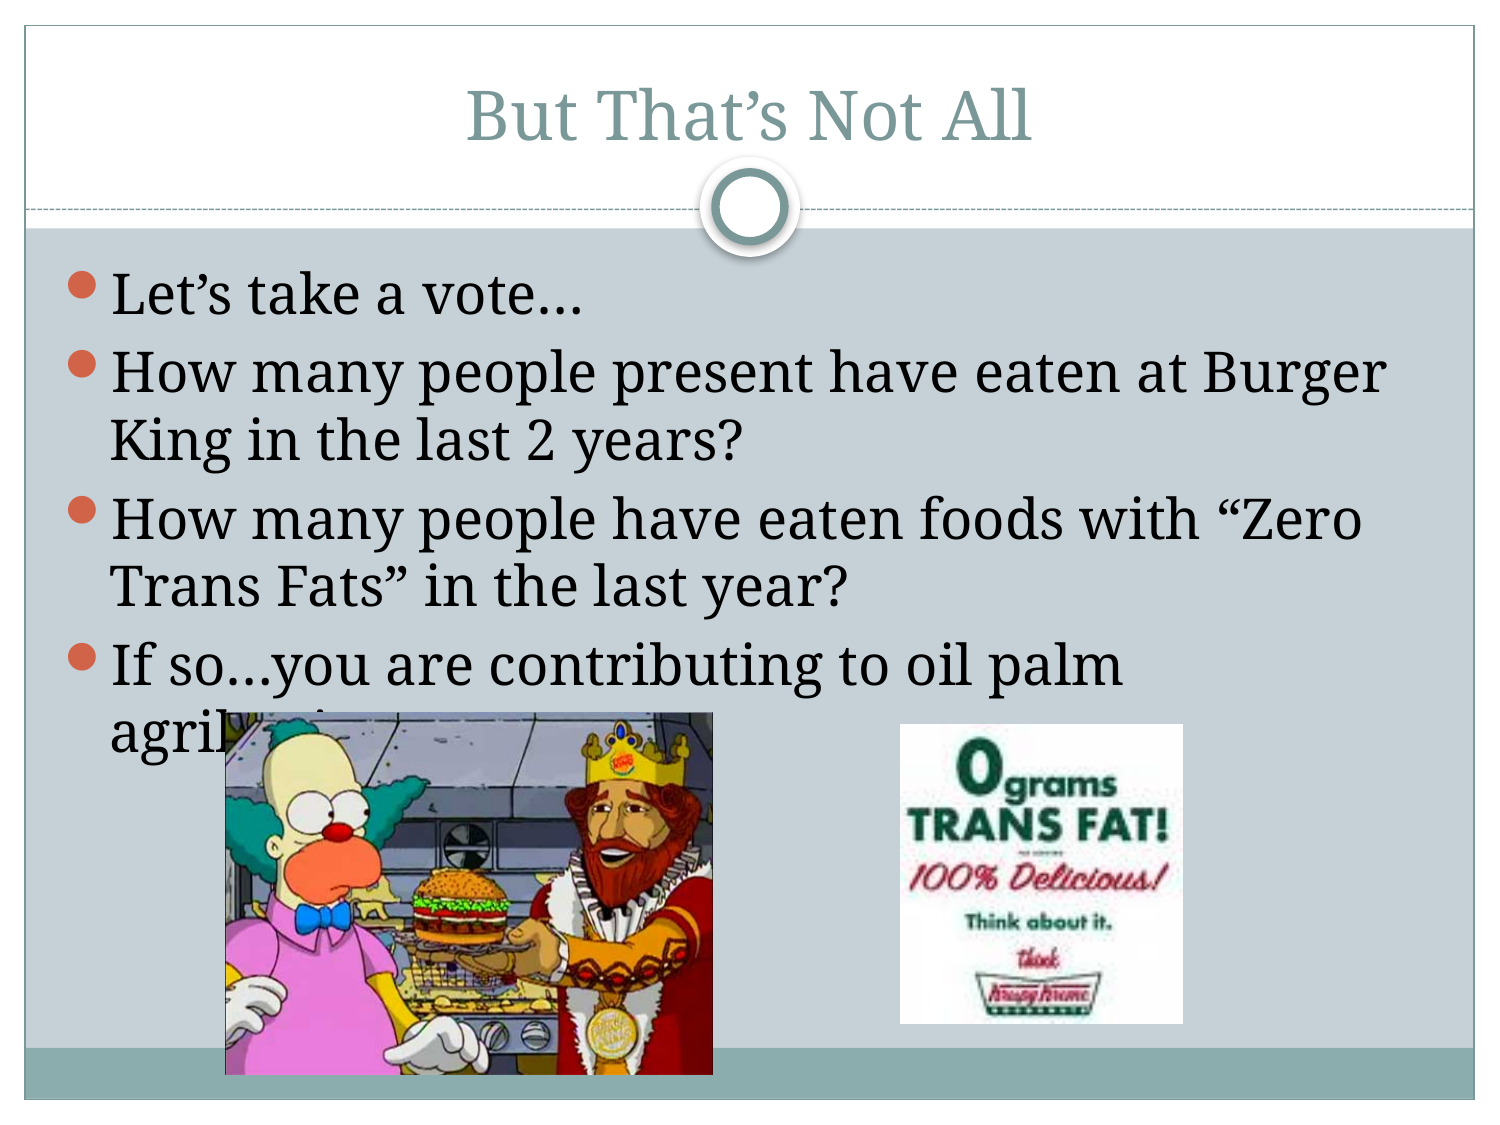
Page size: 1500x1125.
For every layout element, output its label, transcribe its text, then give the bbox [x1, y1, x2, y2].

picture [224, 712, 713, 1076]
list Let’s take a vote… How many people present have eaten at Burger King in the last 2 years? How many people have eaten foods with “Zero Trans Fats” in the last year? If so…you are contributing to oil palm agribusiness. [49, 250, 1445, 1001]
title But That’s Not All [49, 37, 1450, 162]
picture [899, 724, 1183, 1024]
